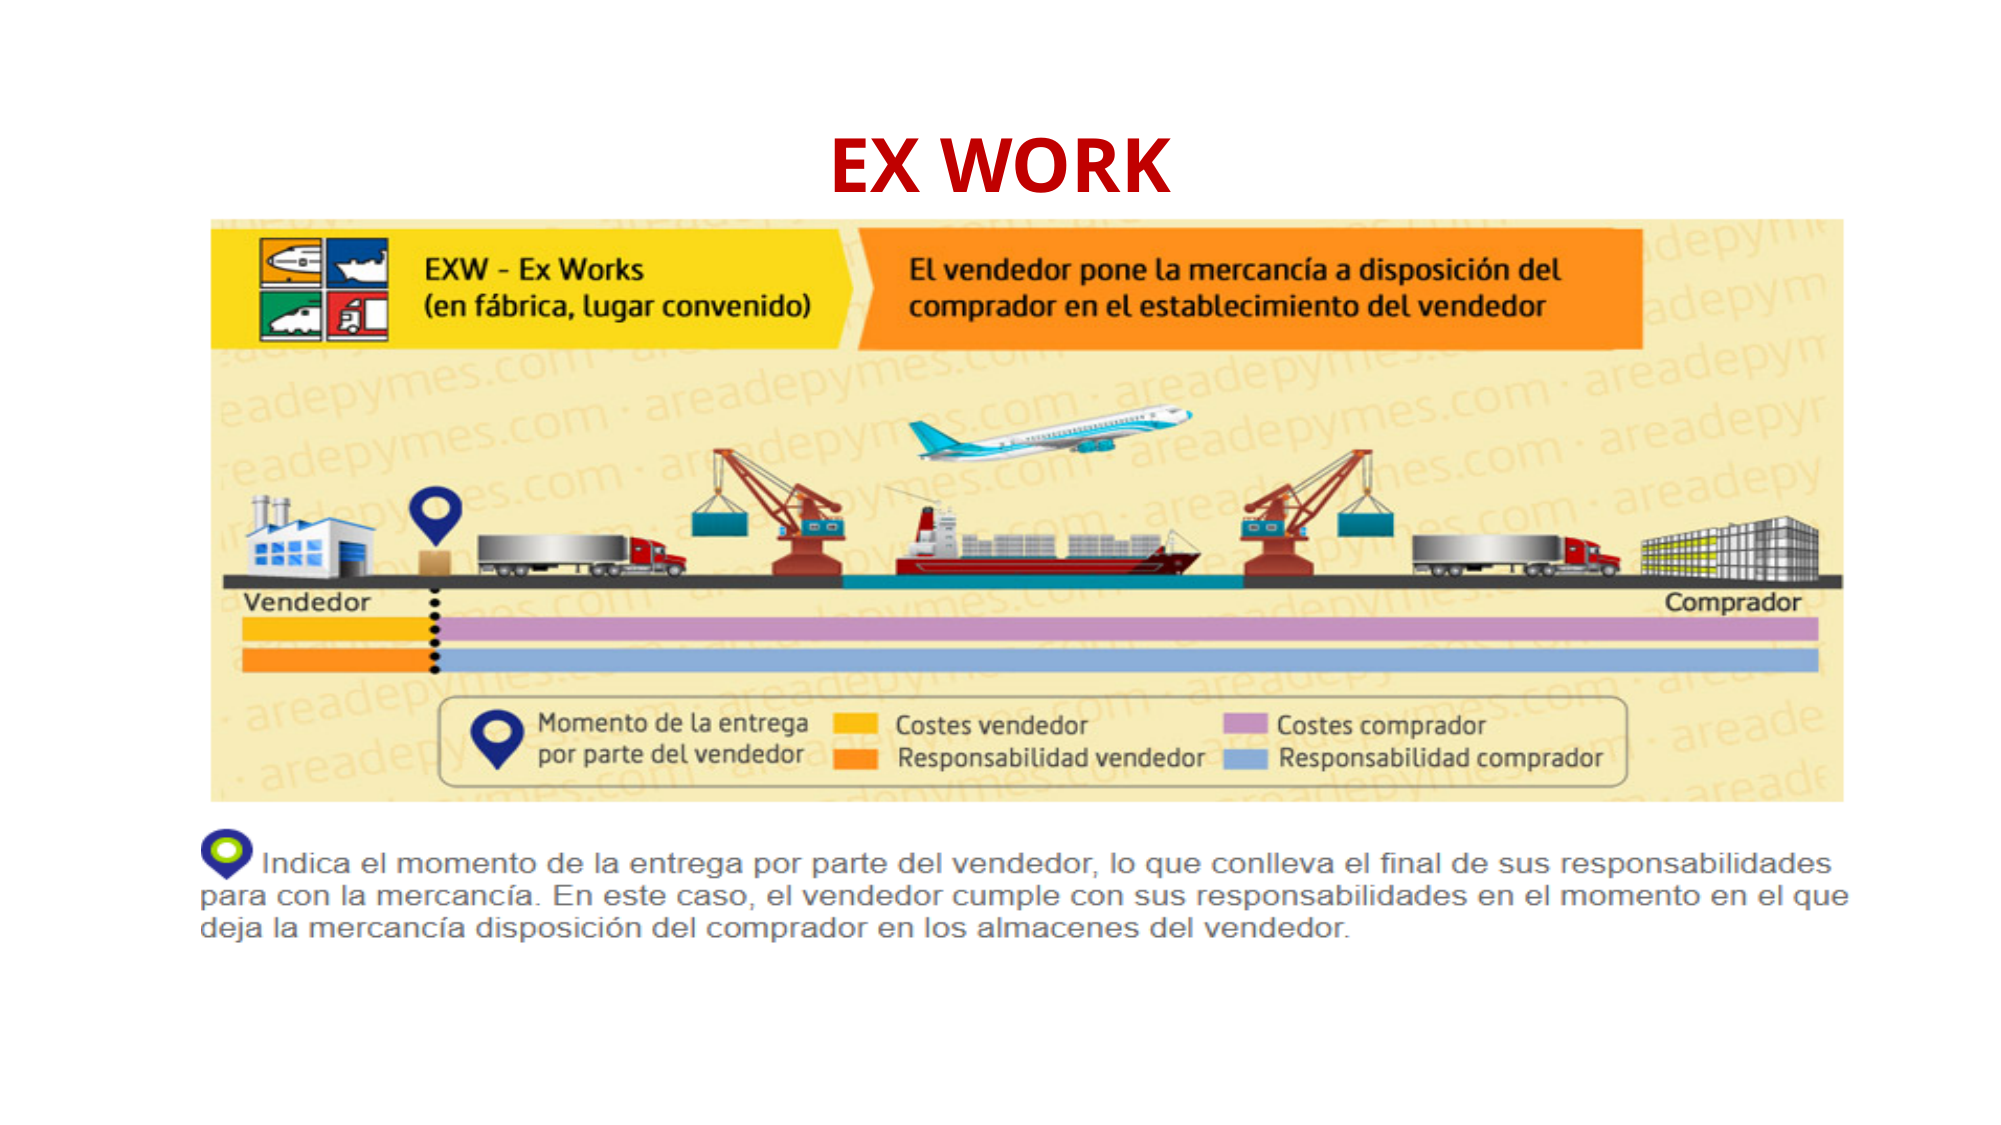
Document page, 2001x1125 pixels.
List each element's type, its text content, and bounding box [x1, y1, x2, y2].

picture [201, 211, 1863, 953]
title EX WORK [137, 59, 1863, 278]
